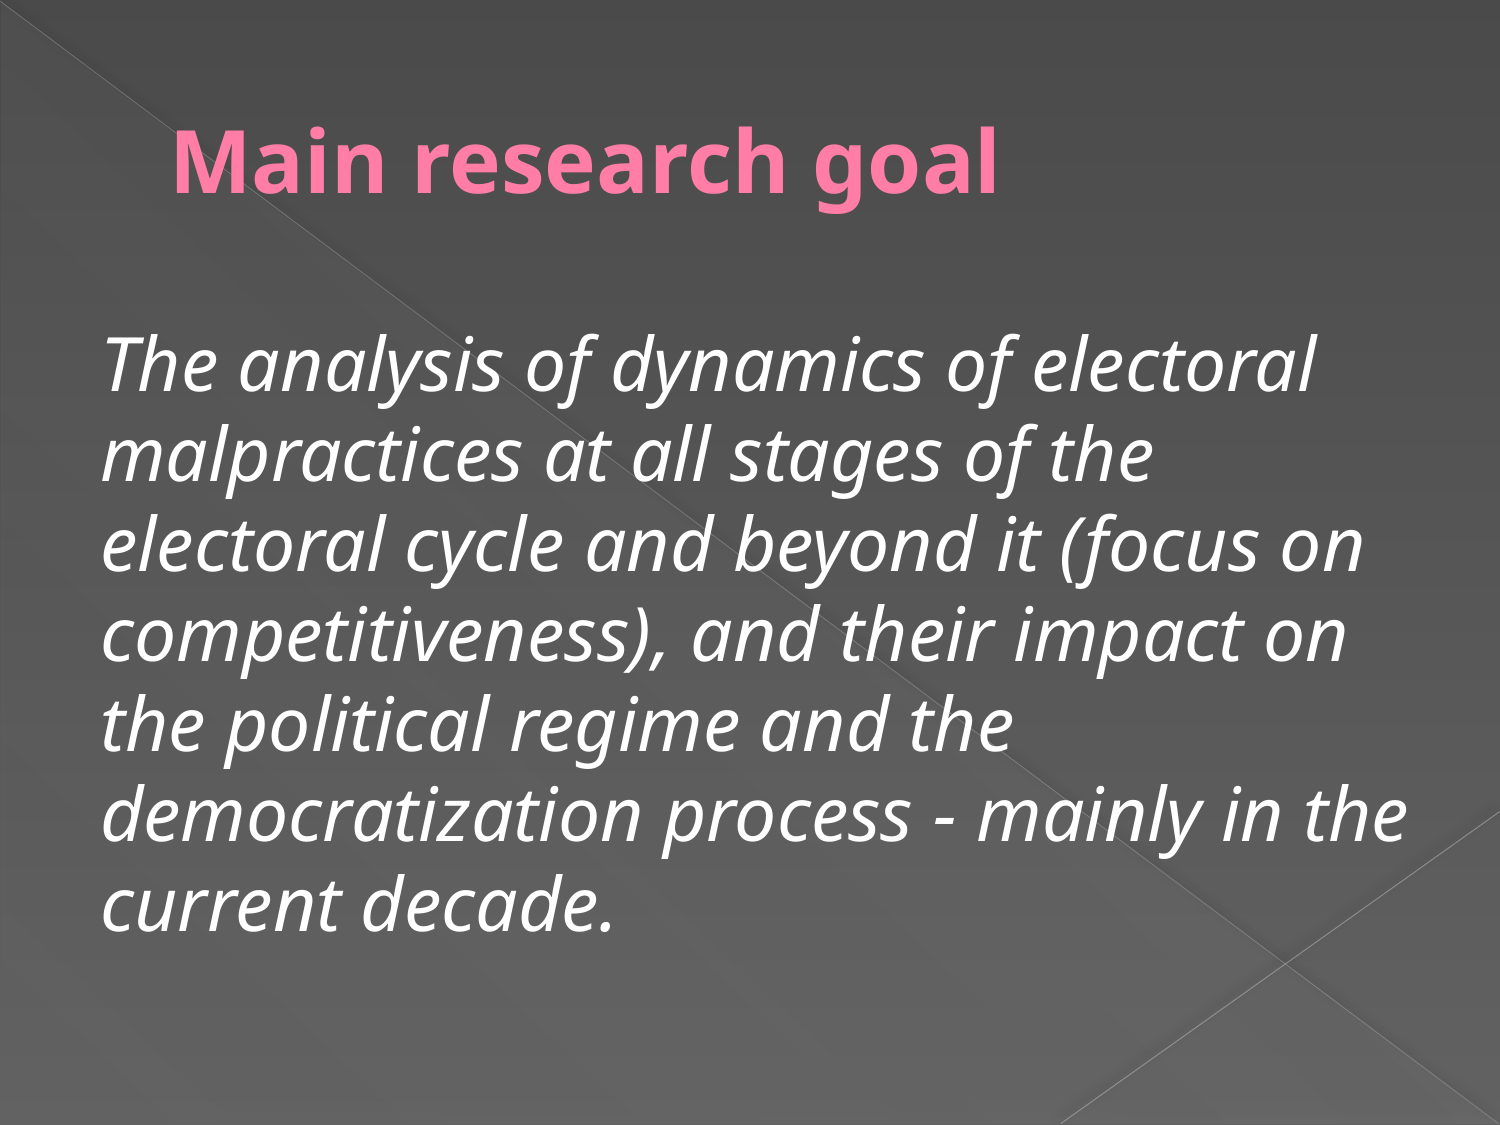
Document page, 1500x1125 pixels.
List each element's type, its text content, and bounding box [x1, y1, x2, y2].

title Main research goal [75, 43, 1425, 274]
list The analysis of dynamics of electoral malpractices at all stages of the electoral cycle and beyond it (focus on competitiveness), and their impact on the political regime and the democratization process - mainly in the current decade. [75, 308, 1425, 1059]
